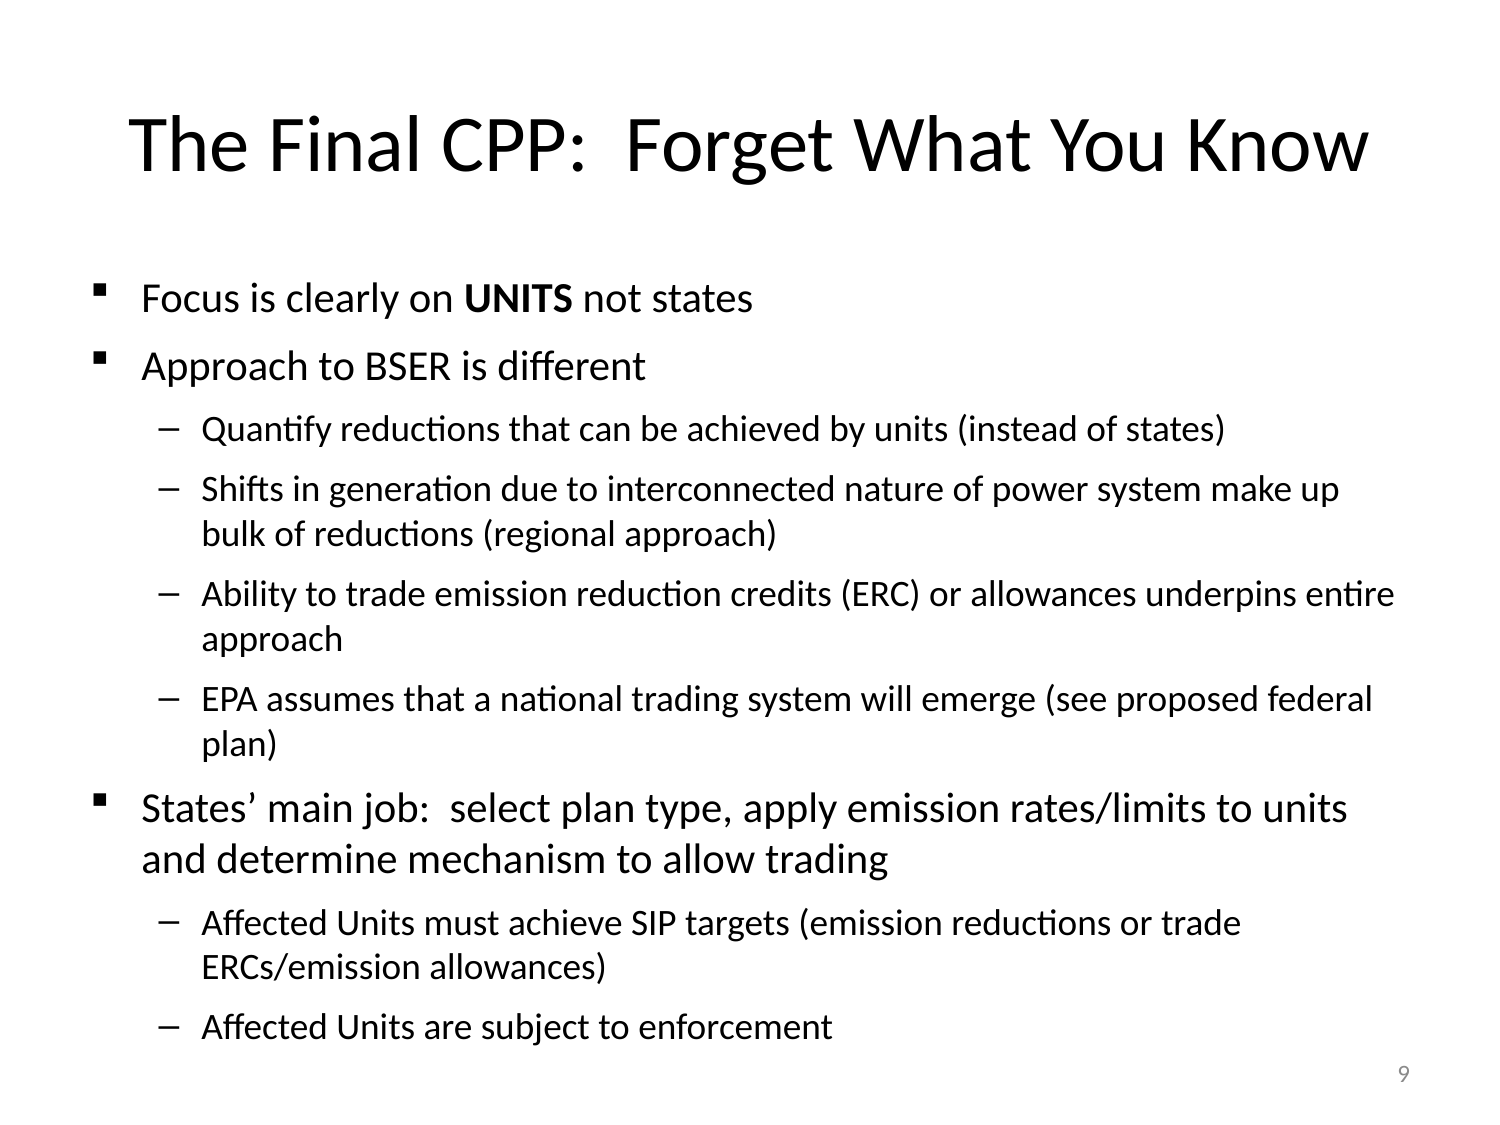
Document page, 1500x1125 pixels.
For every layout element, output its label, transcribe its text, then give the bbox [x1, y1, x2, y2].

title The Final CPP: Forget What You Know [75, 45, 1425, 233]
list Focus is clearly on UNITS not states Approach to BSER is different Quantify reductions that can be achieved by units (instead of states) Shifts in generation due to interconnected nature of power system make up bulk of reductions (regional approach) Ability to trade emission reduction credits (ERC) or allowances underpins entire approach EPA assumes that a national trading system will emerge (see proposed federal plan) States’ main job: select plan type, apply emission rates/limits to units and determine mechanism to allow trading Affected Units must achieve SIP targets (emission reductions or trade ERCs/emission allowances) Affected Units are subject to enforcement [75, 262, 1425, 1065]
slide_number 9 [1074, 1042, 1425, 1103]
